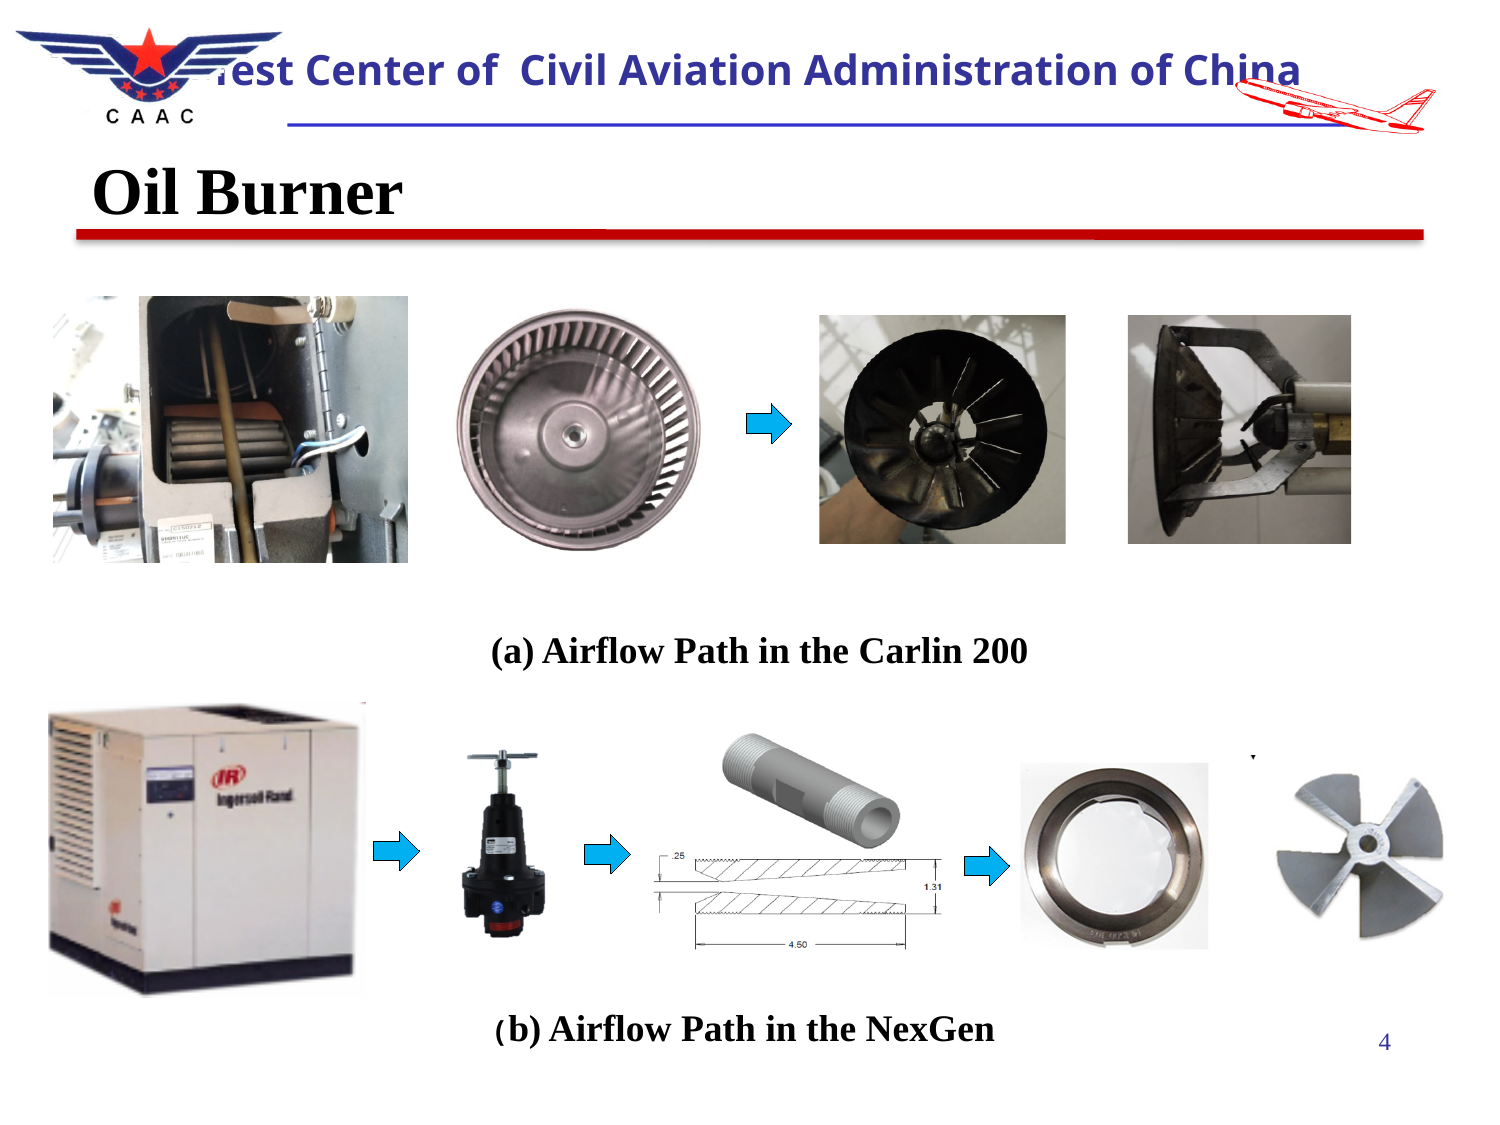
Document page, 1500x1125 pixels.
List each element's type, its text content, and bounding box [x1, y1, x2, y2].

picture [631, 714, 965, 965]
text_box (b) Airflow Path in the NexGen [475, 997, 1093, 1056]
picture [819, 314, 1066, 544]
picture [453, 304, 703, 554]
picture [1127, 314, 1352, 544]
text_box [584, 834, 626, 874]
text_box (a) Airflow Path in the Carlin 200 [475, 619, 1046, 679]
picture [980, 755, 1499, 965]
picture [13, 26, 285, 126]
picture [1235, 78, 1436, 134]
picture [52, 296, 408, 563]
text_box [746, 403, 792, 444]
text_box Oil Burner [76, 140, 1235, 229]
text_box [969, 856, 975, 876]
text_box [373, 831, 420, 871]
picture [453, 735, 549, 944]
picture [47, 702, 366, 998]
slide_number 4 [1299, 999, 1407, 1063]
